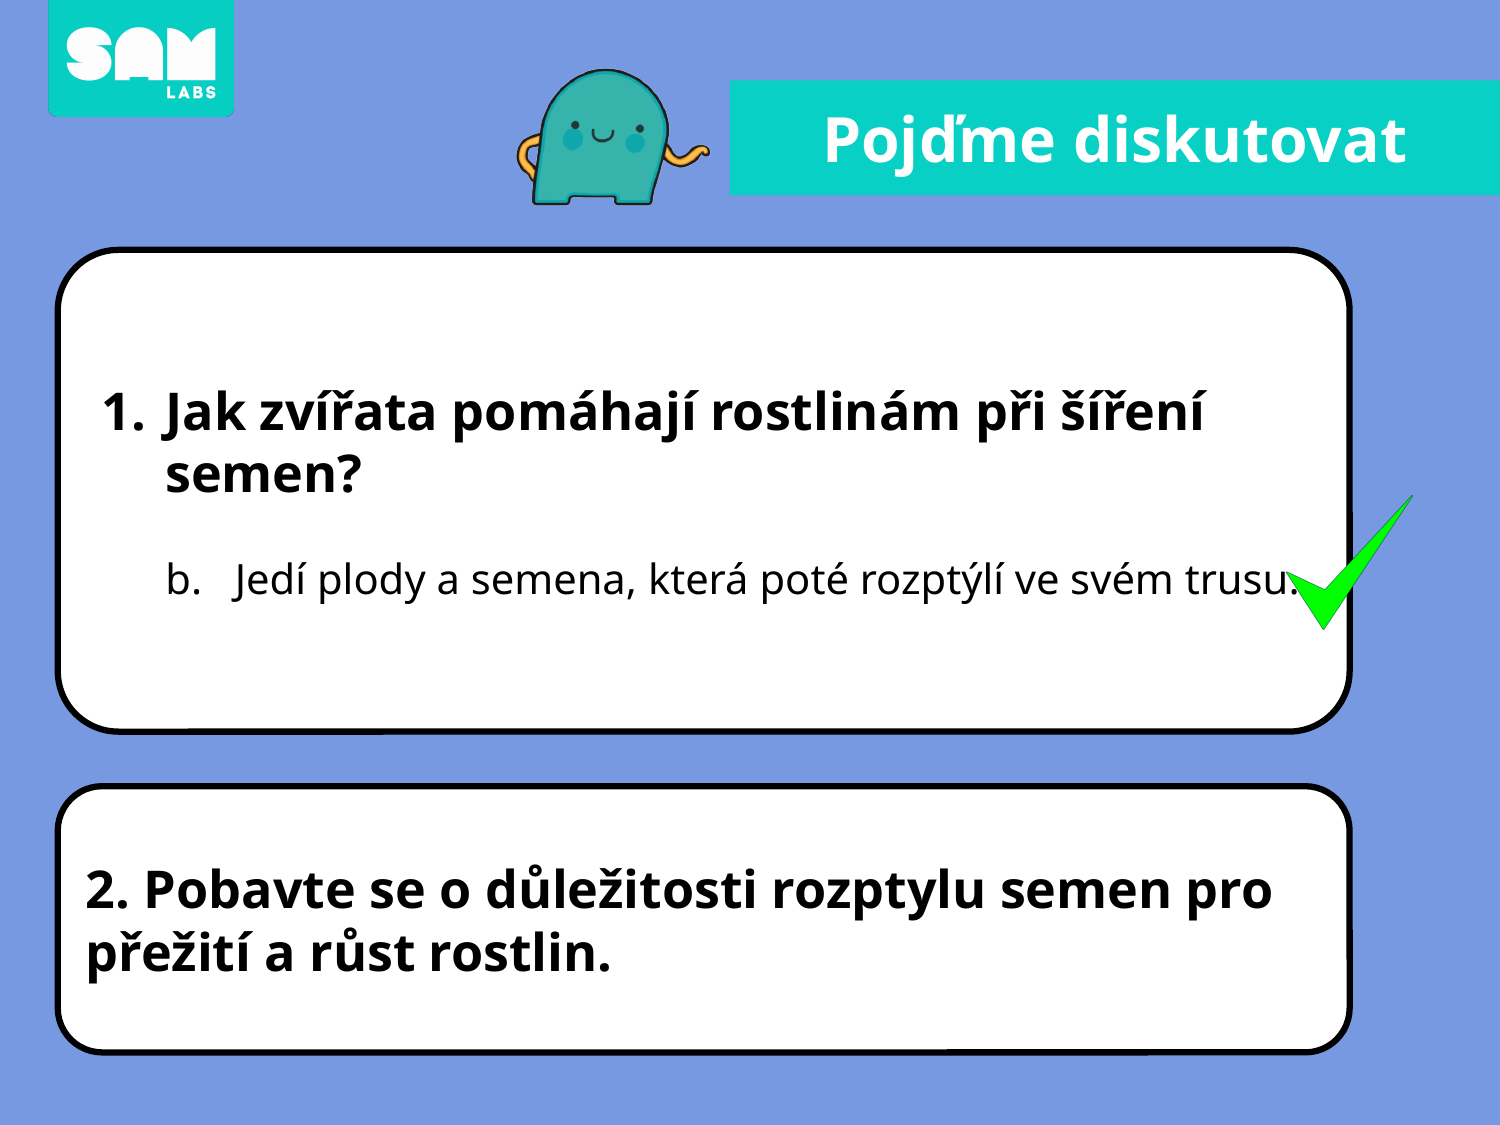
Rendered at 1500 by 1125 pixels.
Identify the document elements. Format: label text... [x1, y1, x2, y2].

picture [1286, 495, 1413, 630]
picture [0, 0, 234, 118]
text_box 2. Pobavte se o důležitosti rozptylu semen pro přežití a růst rostlin. [57, 786, 1350, 1053]
text_box Jak zvířata pomáhají rostlinám při šíření semen? b. Jedí plody a semena, která poté rozptýlí ve svém trusu. [57, 249, 1350, 732]
text_box Pojďme diskutovat [735, 80, 1500, 196]
picture [477, 55, 731, 220]
